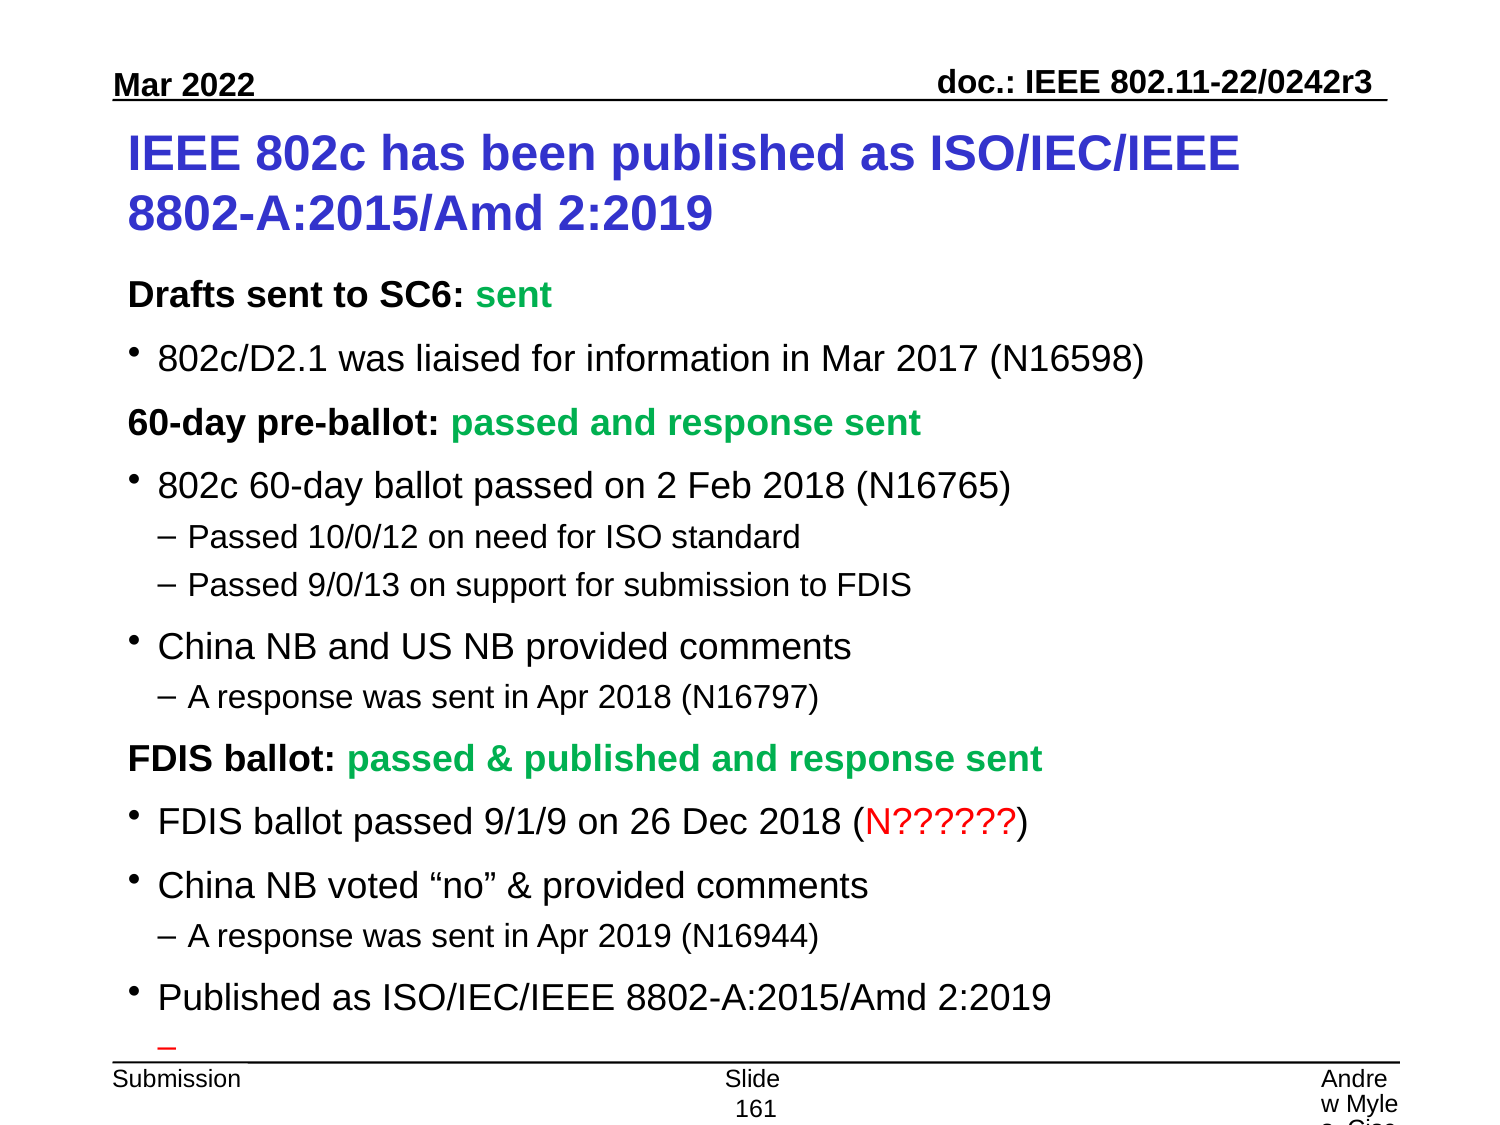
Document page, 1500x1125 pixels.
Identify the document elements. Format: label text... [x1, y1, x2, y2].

slide_number Slide 161 [709, 1061, 803, 1093]
title IEEE 802c has been published as ISO/IEC/IEEE 8802-A:2015/Amd 2:2019 [112, 112, 1388, 262]
footer Andrew Myles, Cisco [1320, 1061, 1402, 1093]
list Drafts sent to SC6: sent 802c/D2.1 was liaised for information in Mar 2017 (N16598) 60-day pre-ballot: passed and response sent 802c 60-day ballot passed on 2 Feb 2018 (N16765) Passed 10/0/12 on need for ISO standard Passed 9/0/13 on support for submission to FDIS China NB and US NB provided comments A response was sent in Apr 2018 (N16797) FDIS ballot: passed & published and response sent FDIS ballot passed 9/1/9 on 26 Dec 2018 (N??????) China NB voted “no” & provided comments A response was sent in Apr 2019 (N16944) Published as ISO/IEC/IEEE 8802-A:2015/Amd 2:2019 [112, 262, 1388, 938]
